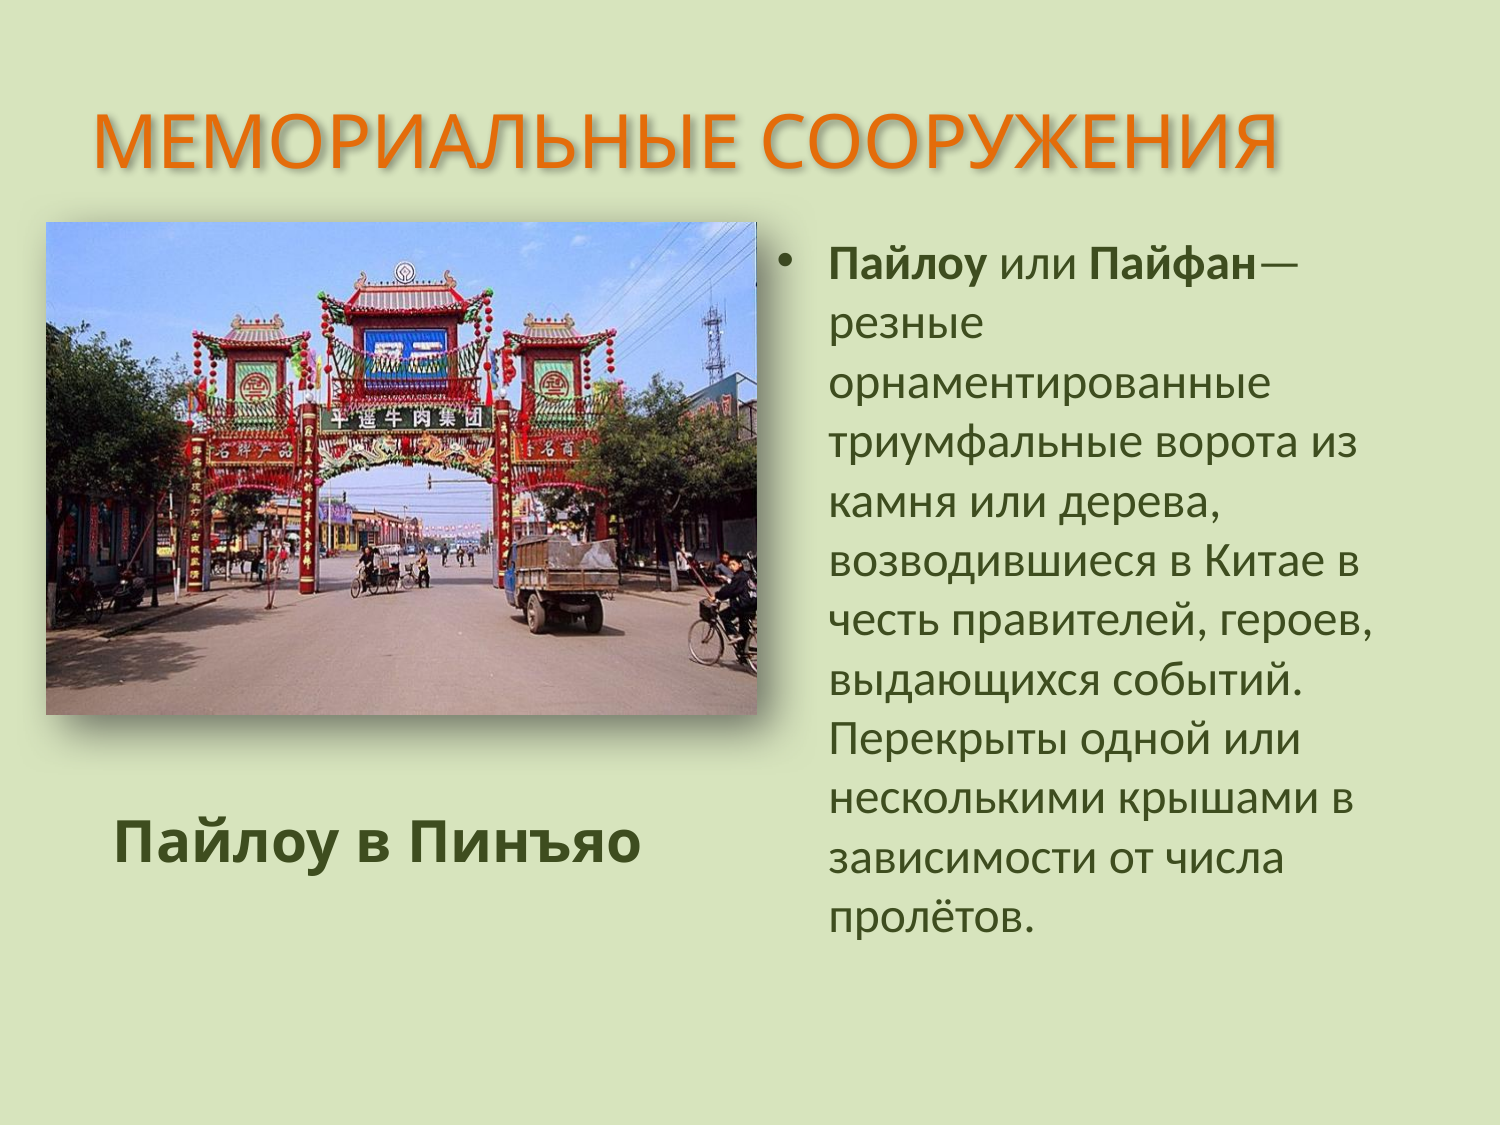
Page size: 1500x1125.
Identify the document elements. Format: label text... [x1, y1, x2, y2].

text_box Пайлоу в Пинъяо [98, 796, 674, 882]
list Пайлоу или Пайфан— резные орнаментированные триумфальные ворота из камня или дерева, возводившиеся в Китае в честь правителей, героев, выдающихся событий. Перекрыты одной или несколькими крышами в зависимости от числа пролётов. [761, 222, 1425, 959]
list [46, 222, 757, 715]
title МЕМОРИАЛЬНЫЕ СООРУЖЕНИЯ [74, 37, 1426, 241]
